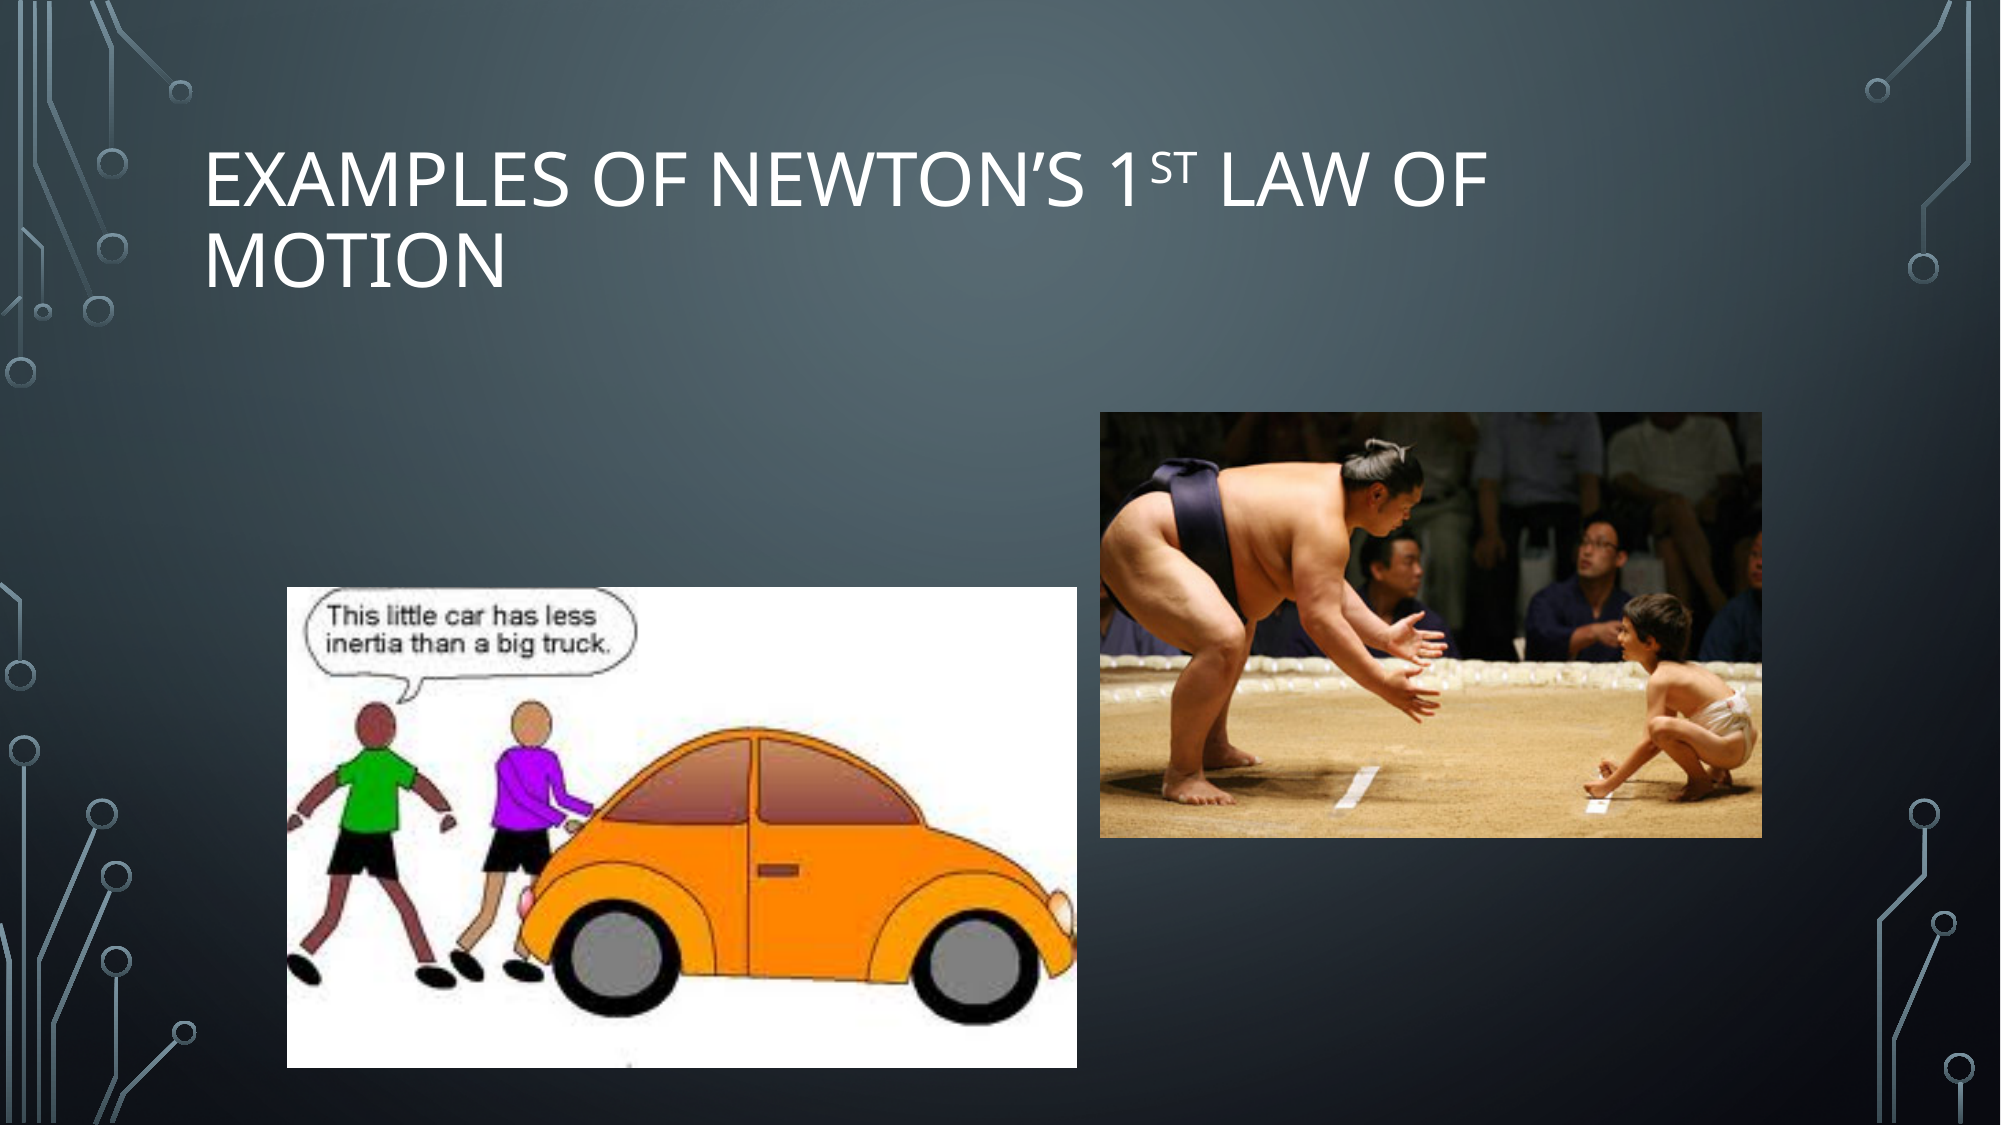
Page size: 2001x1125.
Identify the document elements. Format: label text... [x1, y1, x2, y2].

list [287, 587, 1077, 1068]
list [1099, 412, 1762, 838]
title Examples of Newton’s 1st Law of Motion [187, 101, 1813, 344]
